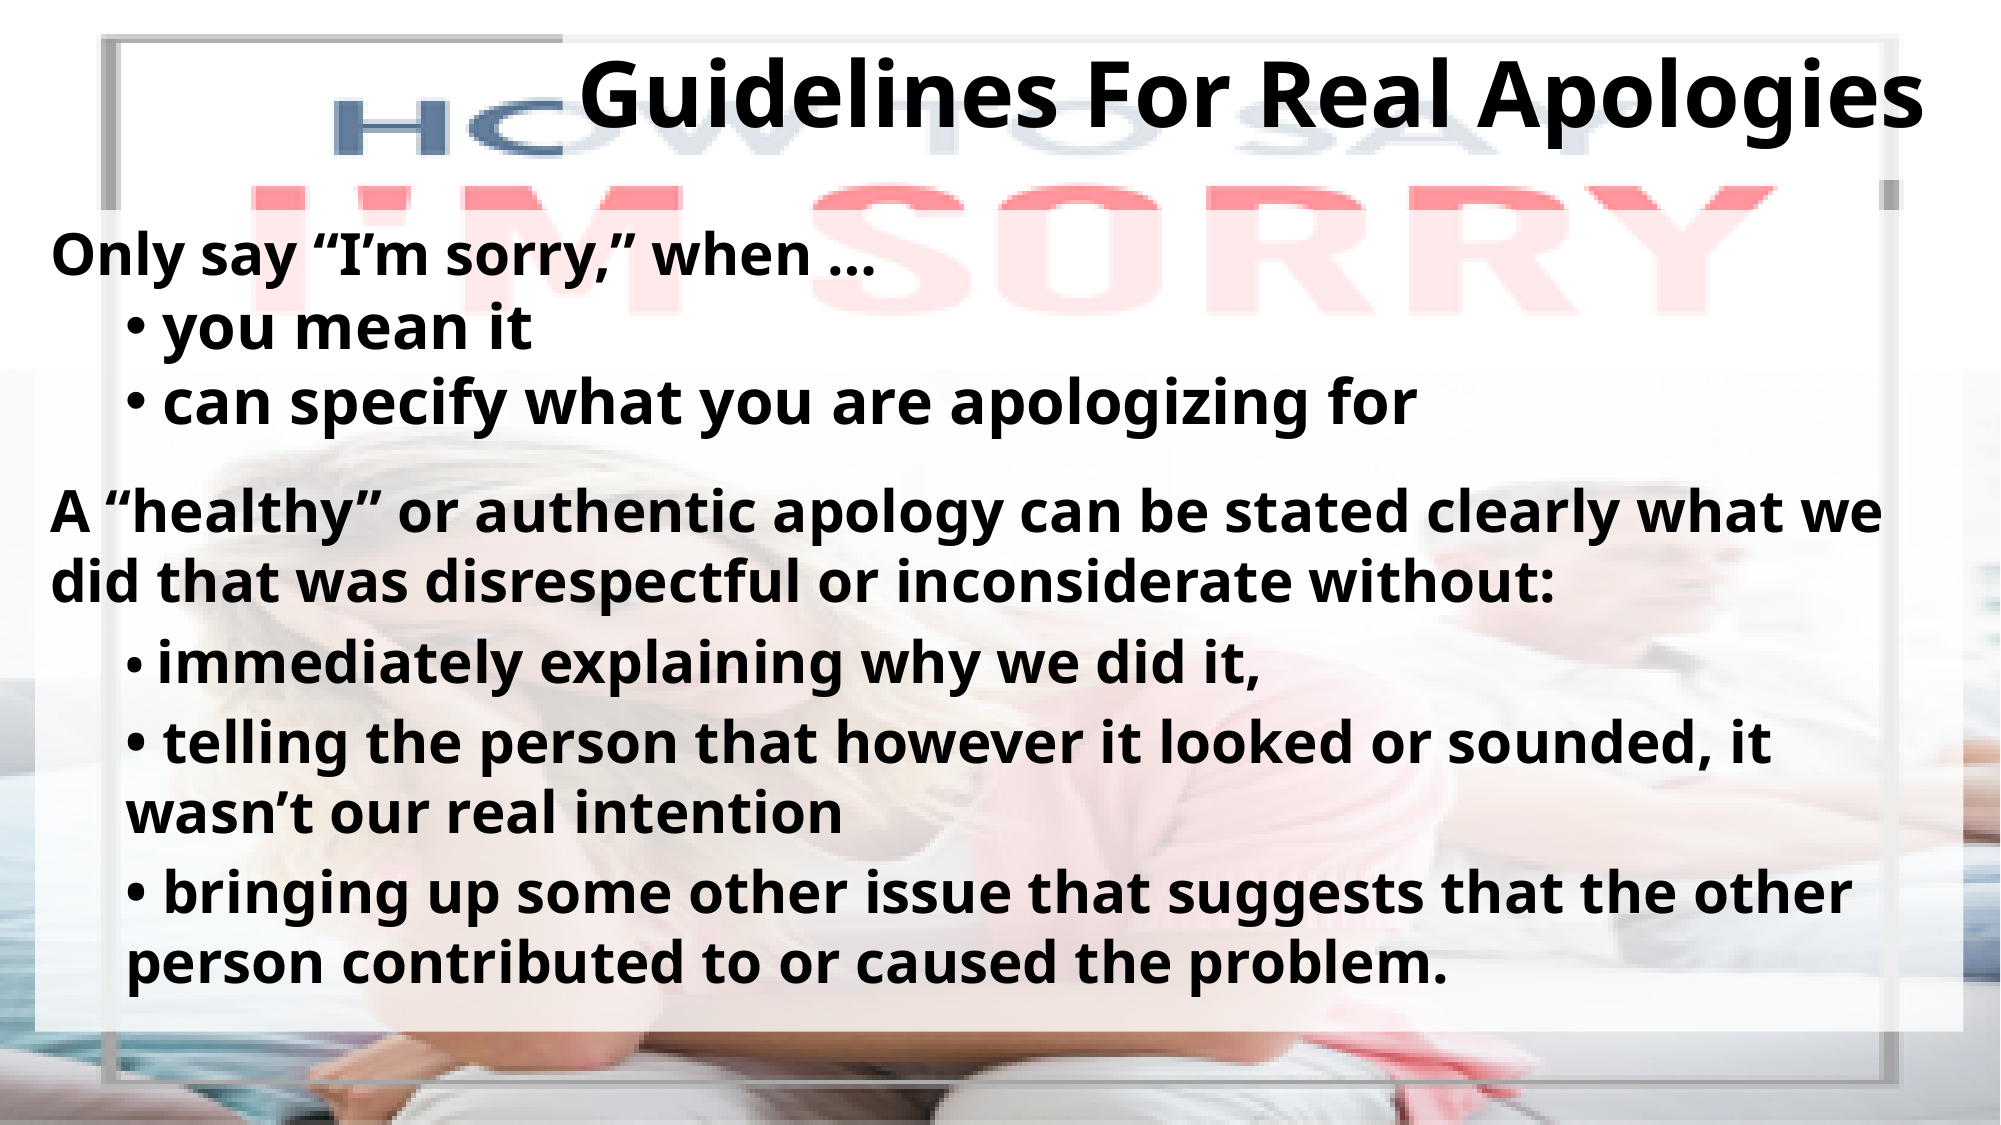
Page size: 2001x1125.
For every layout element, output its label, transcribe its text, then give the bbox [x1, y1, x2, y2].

list Only say “I’m sorry,” when … you mean it can specify what you are apologizing for A “healthy” or authentic apology can be stated clearly what we did that was disrespectful or inconsiderate without: • immediately explaining why we did it, • telling the person that however it looked or sounded, it wasn’t our real intention • bringing up some other issue that suggests that the other person contributed to or caused the problem. [35, 210, 1964, 1032]
title Guidelines For Real Apologies [562, 16, 1964, 180]
picture [0, 0, 2001, 1125]
